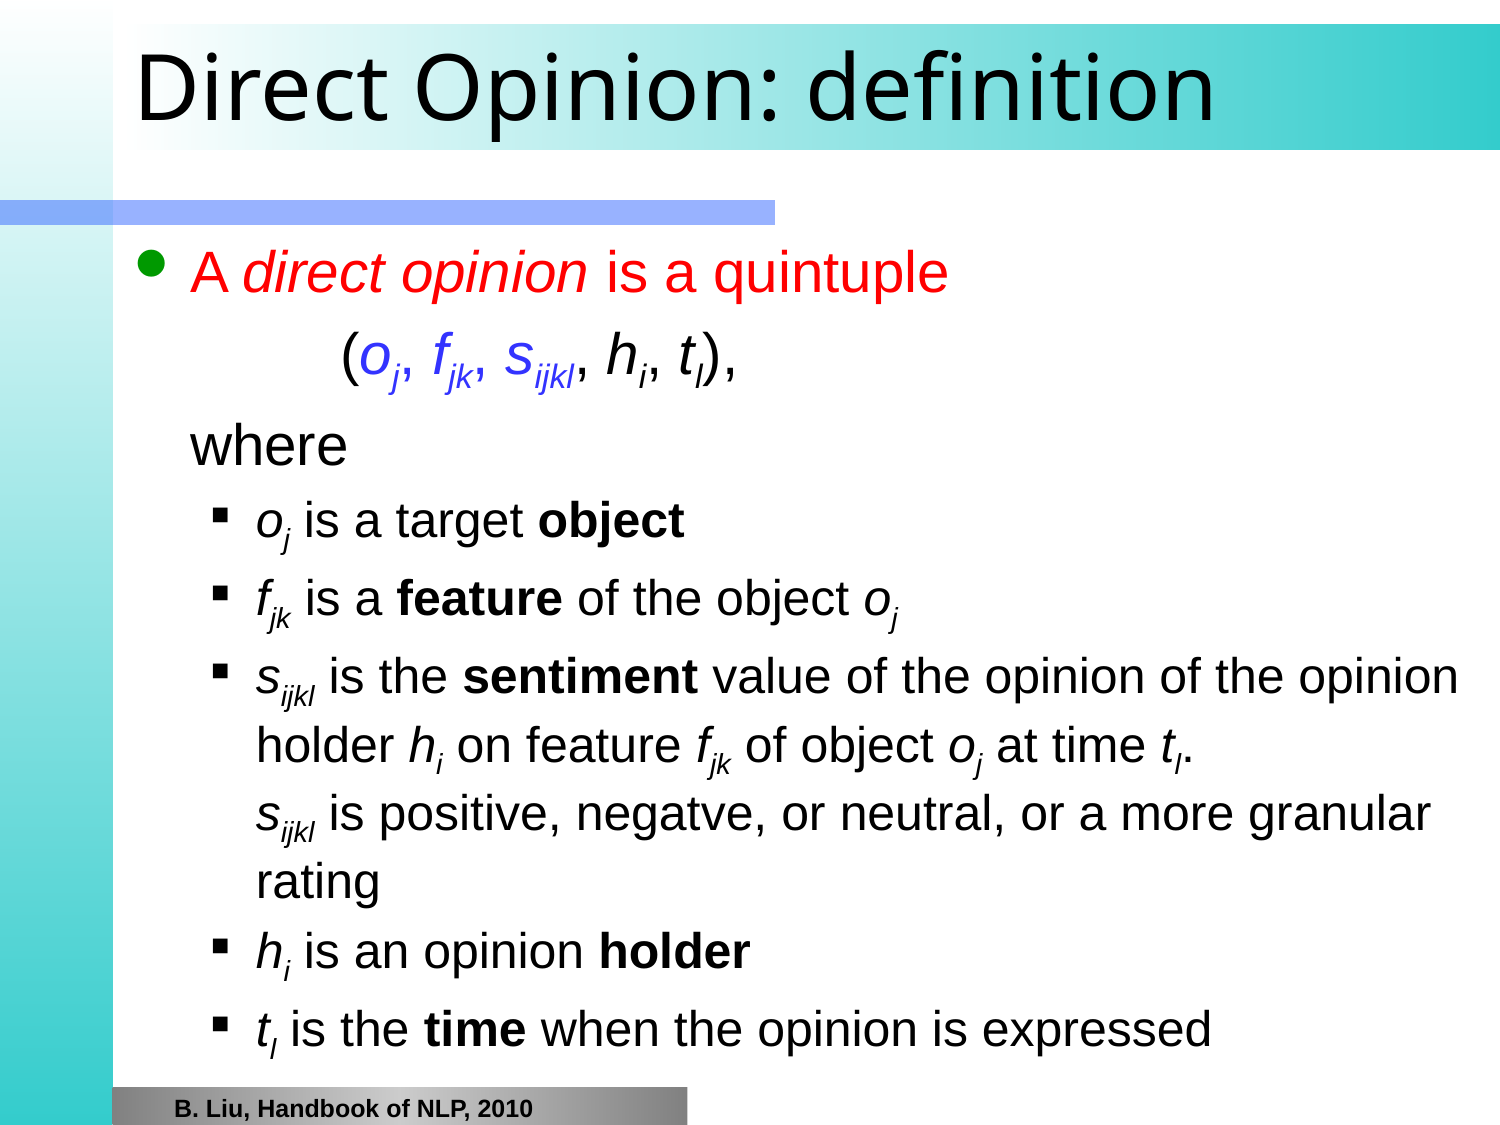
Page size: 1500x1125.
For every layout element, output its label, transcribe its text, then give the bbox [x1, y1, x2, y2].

list A direct opinion is a quintuple (oj, fjk, sijkl, hi, tl), where oj is a target object fjk is a feature of the object oj sijkl is the sentiment value of the opinion of the opinion holder hi on feature fjk of object oj at time tl. sijkl is positive, negatve, or neutral, or a more granular rating hi is an opinion holder tl is the time when the opinion is expressed [118, 226, 1477, 1012]
text_box B. Liu, Handbook of NLP, 2010 [159, 1084, 680, 1125]
title Direct Opinion: definition [118, 24, 1477, 144]
